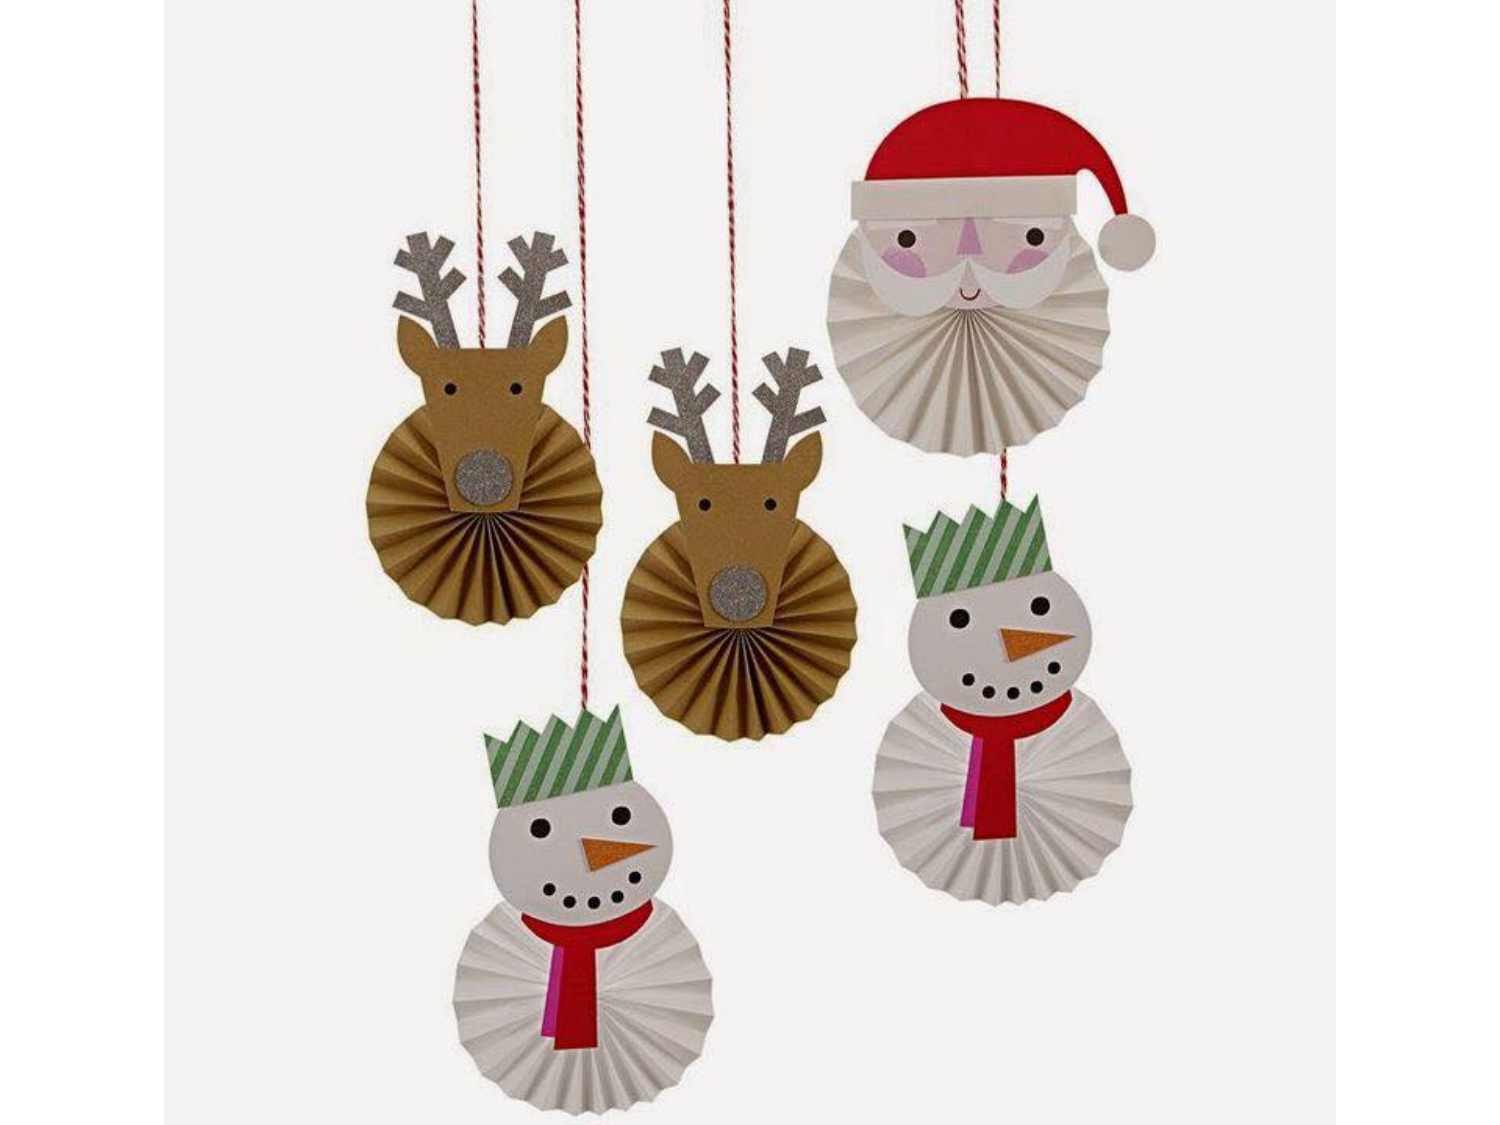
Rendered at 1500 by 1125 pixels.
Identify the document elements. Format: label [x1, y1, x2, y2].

picture [163, 0, 1337, 1125]
